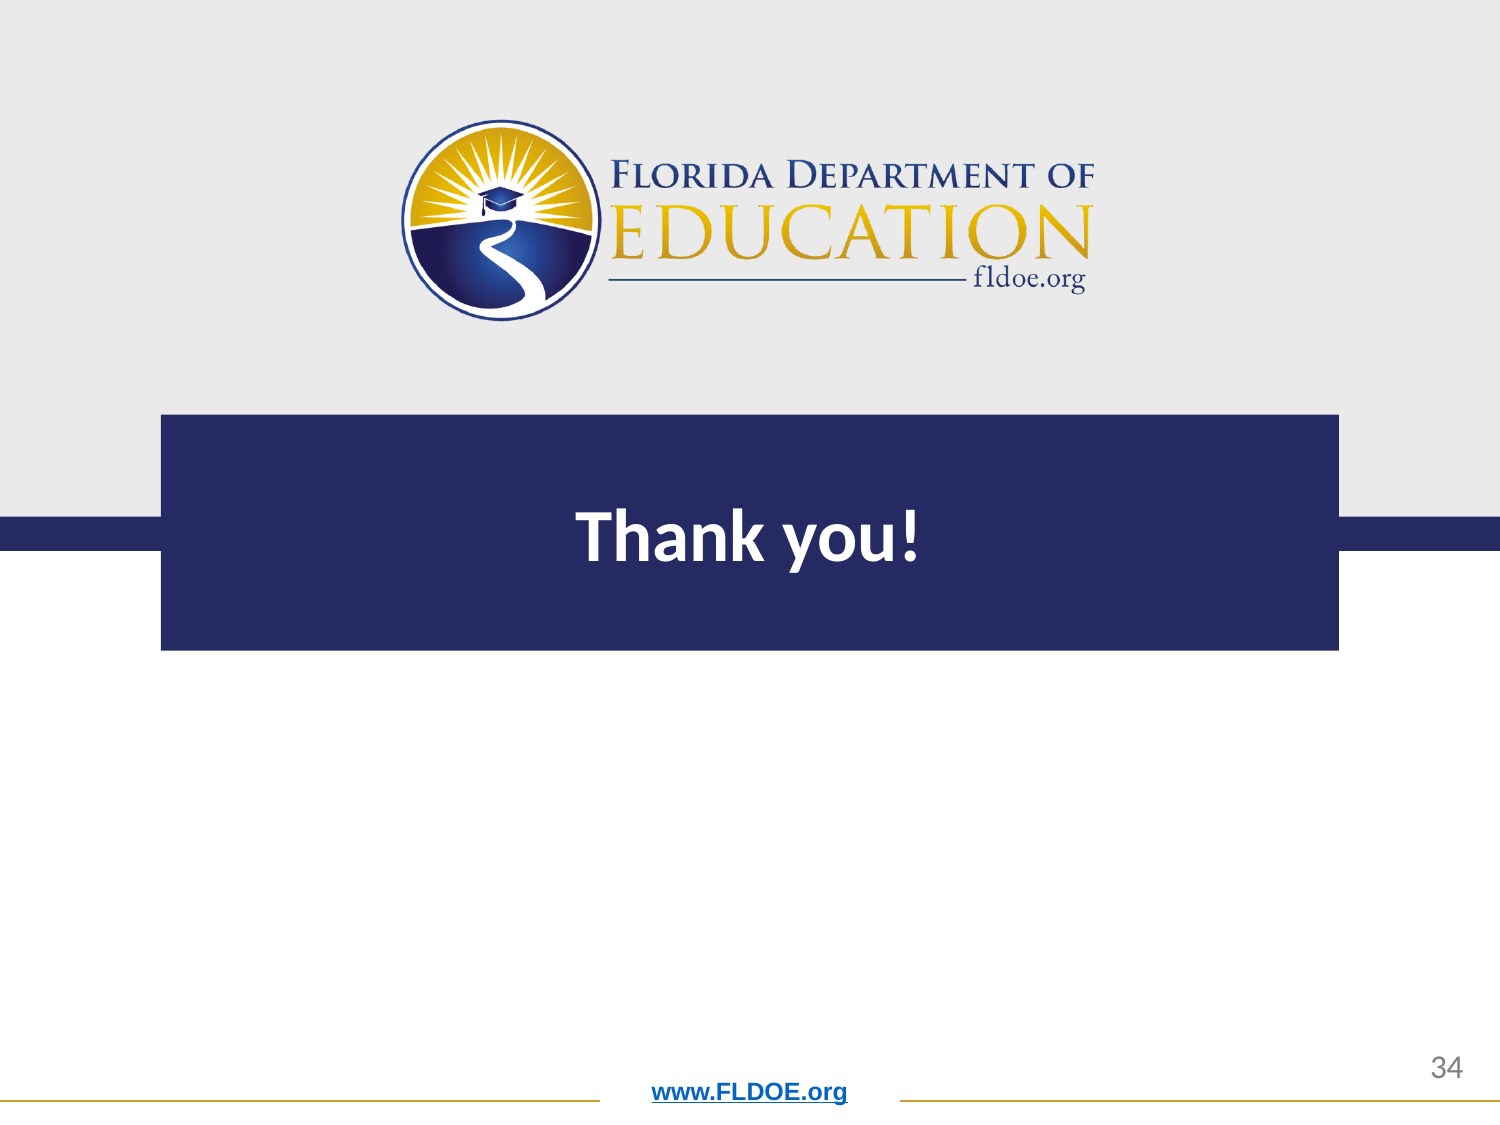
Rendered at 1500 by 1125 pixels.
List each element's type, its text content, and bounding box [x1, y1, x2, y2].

picture [352, 77, 1143, 363]
title Thank you! [173, 448, 1325, 626]
